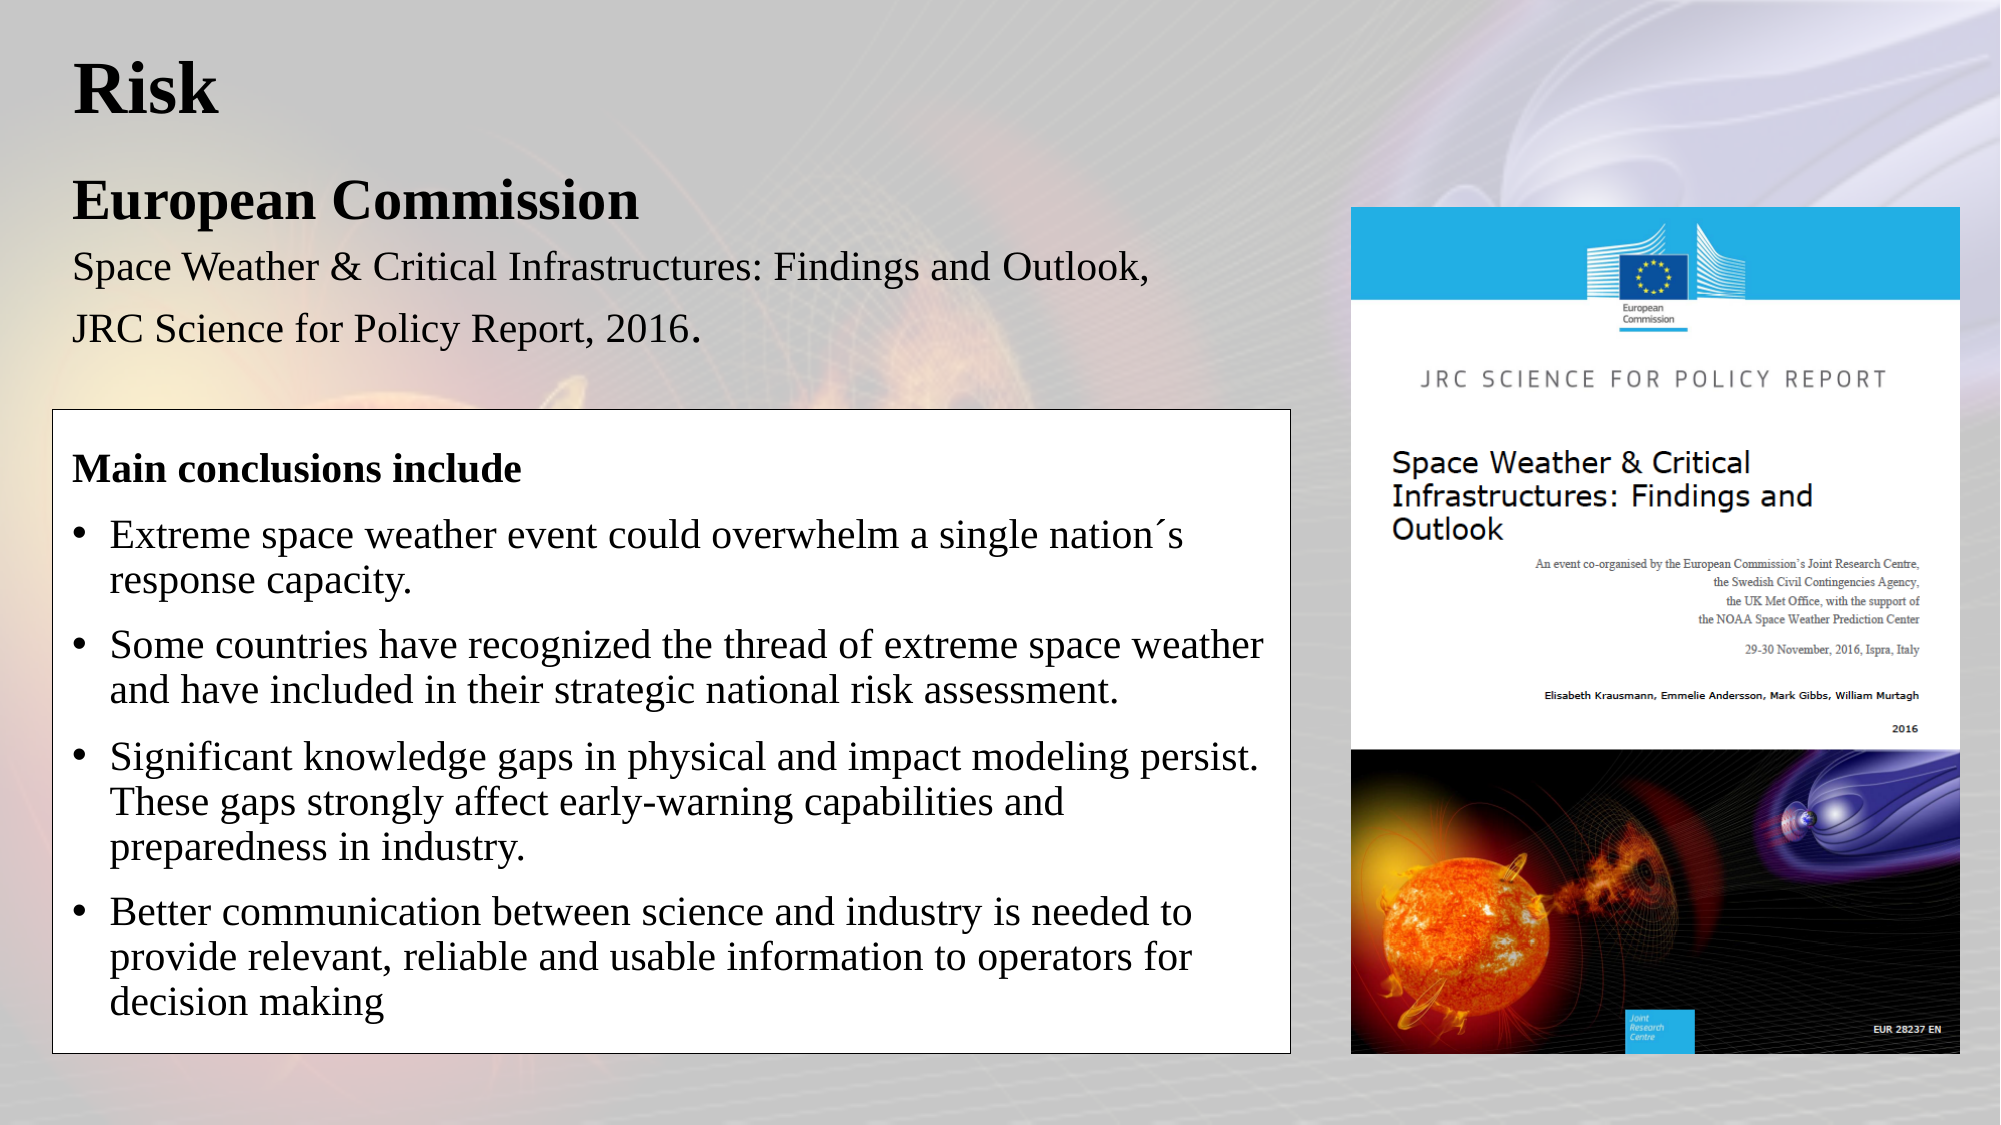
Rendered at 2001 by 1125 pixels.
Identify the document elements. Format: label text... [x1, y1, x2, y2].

list European Commission Space Weather & Critical Infrastructures: Findings and Outlook, JRC Science for Policy Report, 2016. Main conclusions include Extreme space weather event could overwhelm a single nation´s response capacity. Some countries have recognized the thread of extreme space weather and have included in their strategic national risk assessment. Significant knowledge gaps in physical and impact modeling persist. These gaps strongly affect early-warning capabilities and preparedness in industry. Better communication between science and industry is needed to provide relevant, reliable and usable information to operators for decision making [56, 161, 1288, 1049]
text_box Risk [58, 30, 235, 136]
text_box [52, 409, 1291, 1054]
picture [1350, 207, 1960, 1054]
